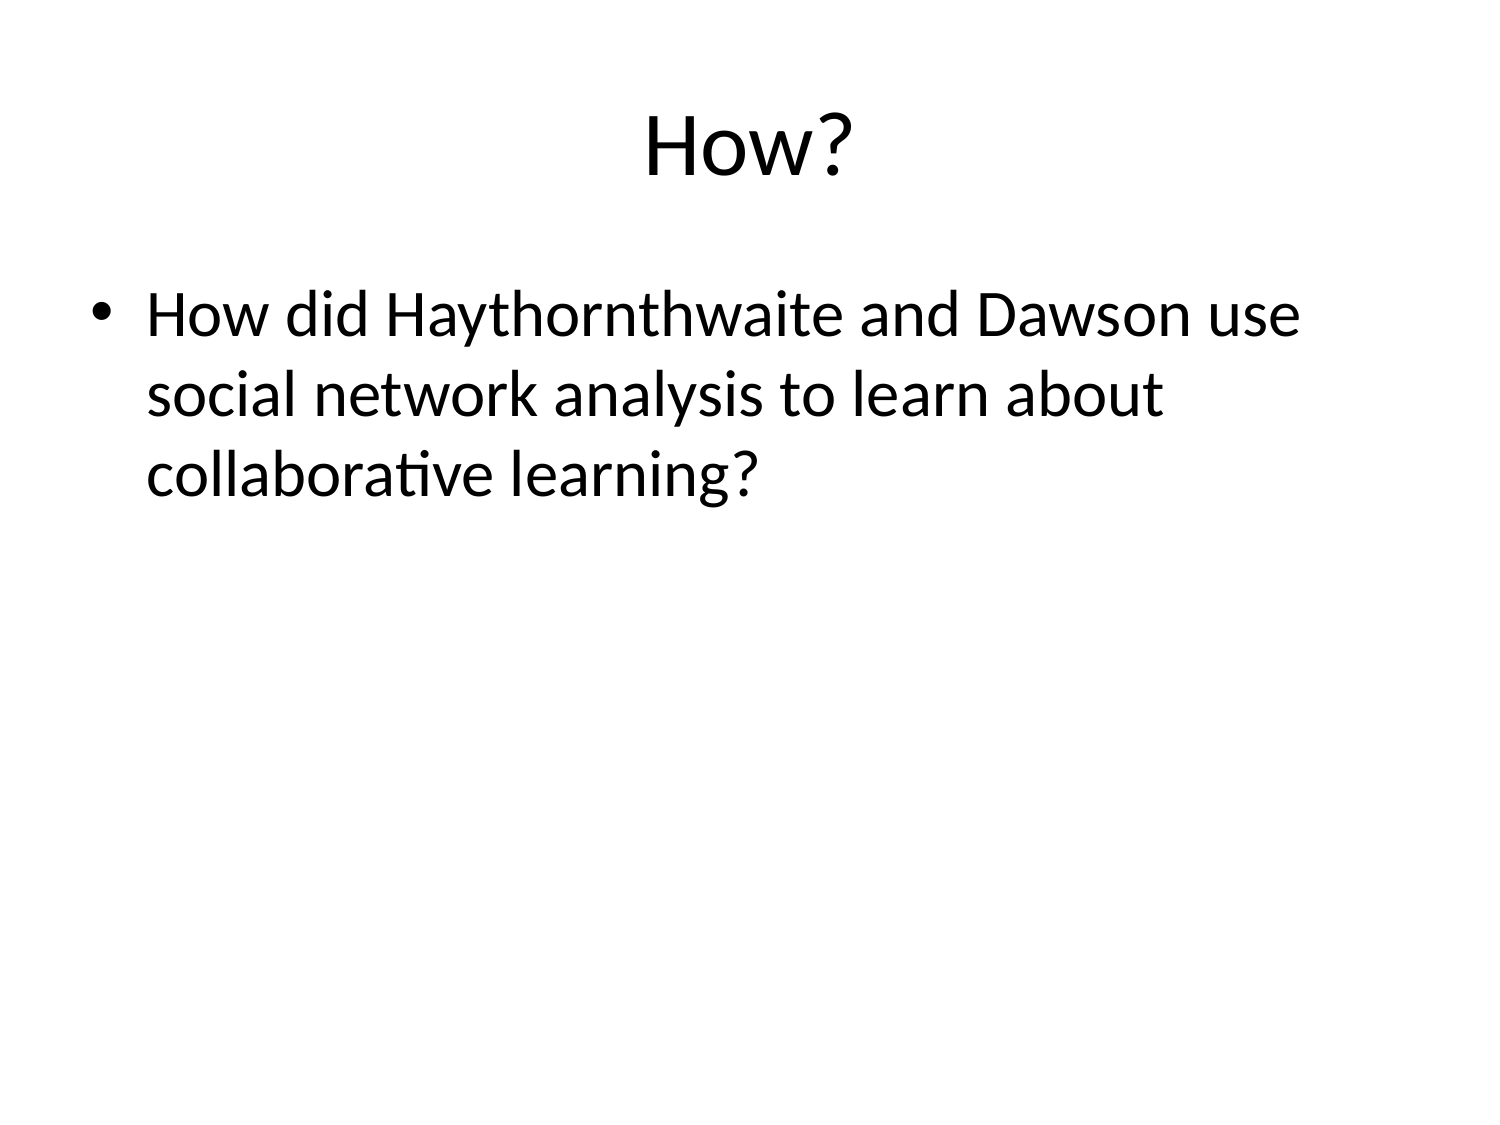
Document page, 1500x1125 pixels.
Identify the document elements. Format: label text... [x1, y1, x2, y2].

list How did Haythornthwaite and Dawson use social network analysis to learn about collaborative learning? [75, 262, 1425, 1005]
title How? [75, 45, 1425, 233]
